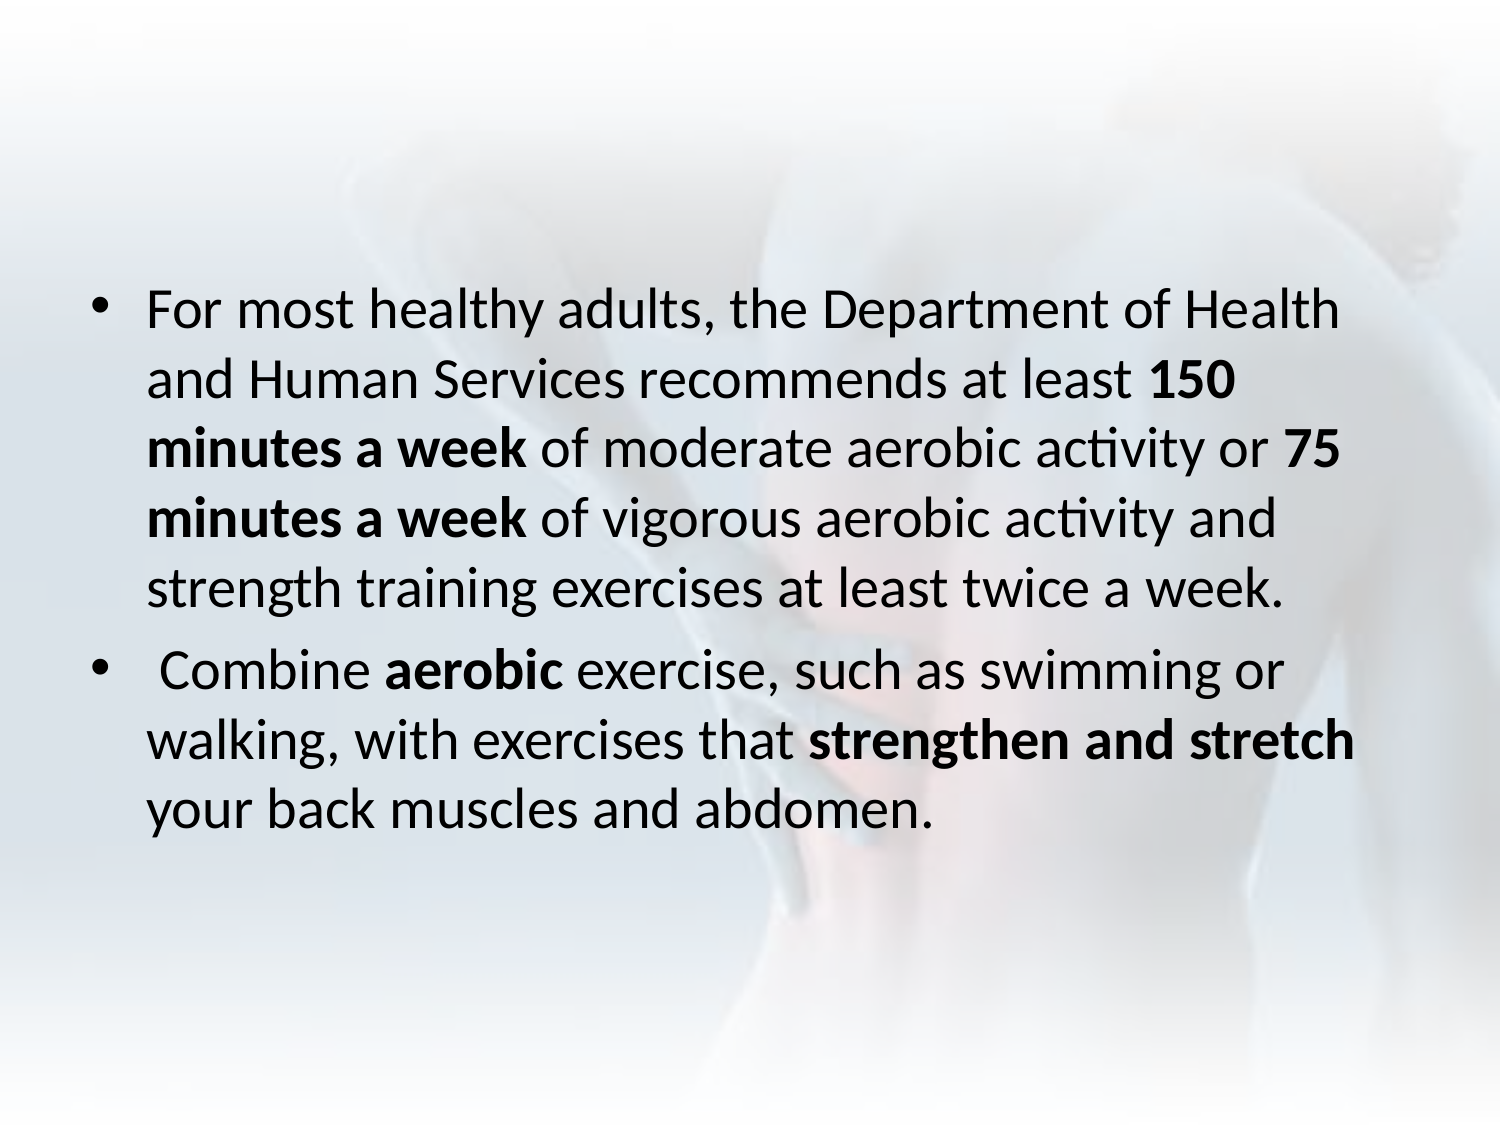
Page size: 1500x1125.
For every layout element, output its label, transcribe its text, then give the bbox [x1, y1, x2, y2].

list For most healthy adults, the Department of Health and Human Services recommends at least 150 minutes a week of moderate aerobic activity or 75 minutes a week of vigorous aerobic activity and strength training exercises at least twice a week. Combine aerobic exercise, such as swimming or walking, with exercises that strengthen and stretch your back muscles and abdomen. [75, 262, 1425, 1005]
